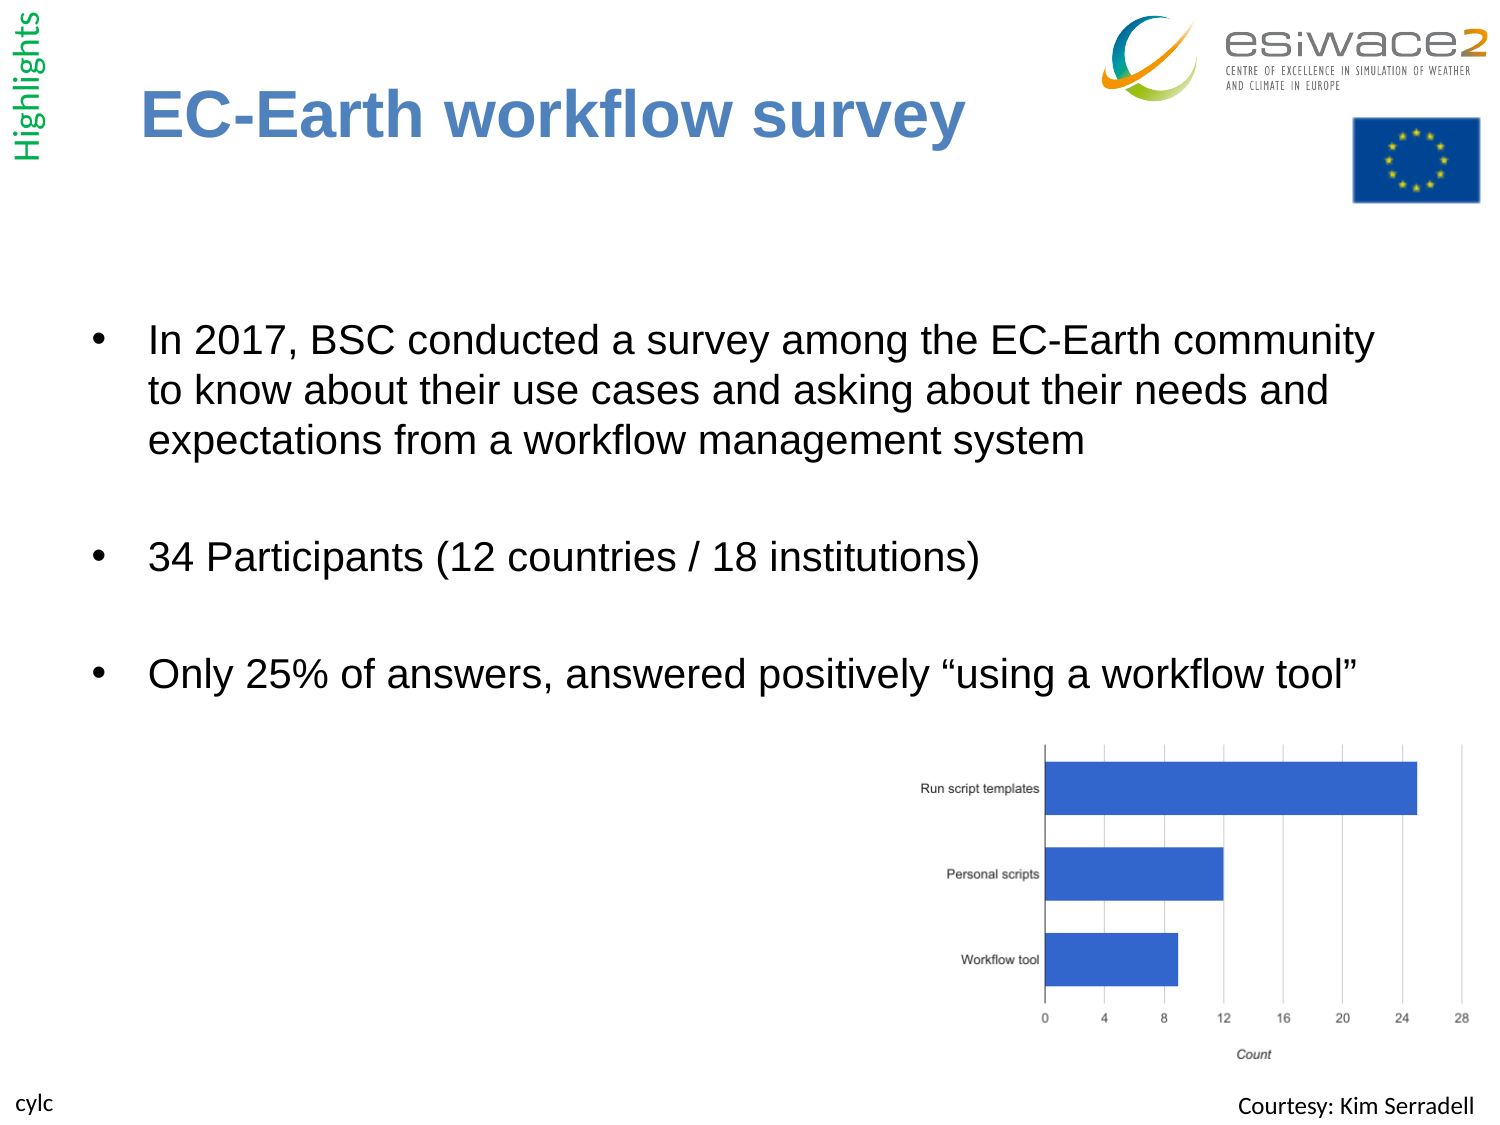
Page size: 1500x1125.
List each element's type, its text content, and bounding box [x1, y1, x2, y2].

picture [915, 721, 1478, 1083]
picture [1093, 14, 1500, 104]
list In 2017, BSC conducted a survey among the EC-Earth community to know about their use cases and asking about their needs and expectations from a workflow management system 34 Participants (12 countries / 18 institutions) Only 25% of answers, answered positively “using a workflow tool” [76, 302, 1424, 941]
text_box Highlights [0, 0, 54, 177]
text_box Courtesy: Kim Serradell [1223, 1082, 1491, 1125]
text_box cylc [0, 1079, 69, 1125]
picture [1351, 116, 1483, 206]
title EC-Earth workflow survey [14, 14, 1093, 208]
